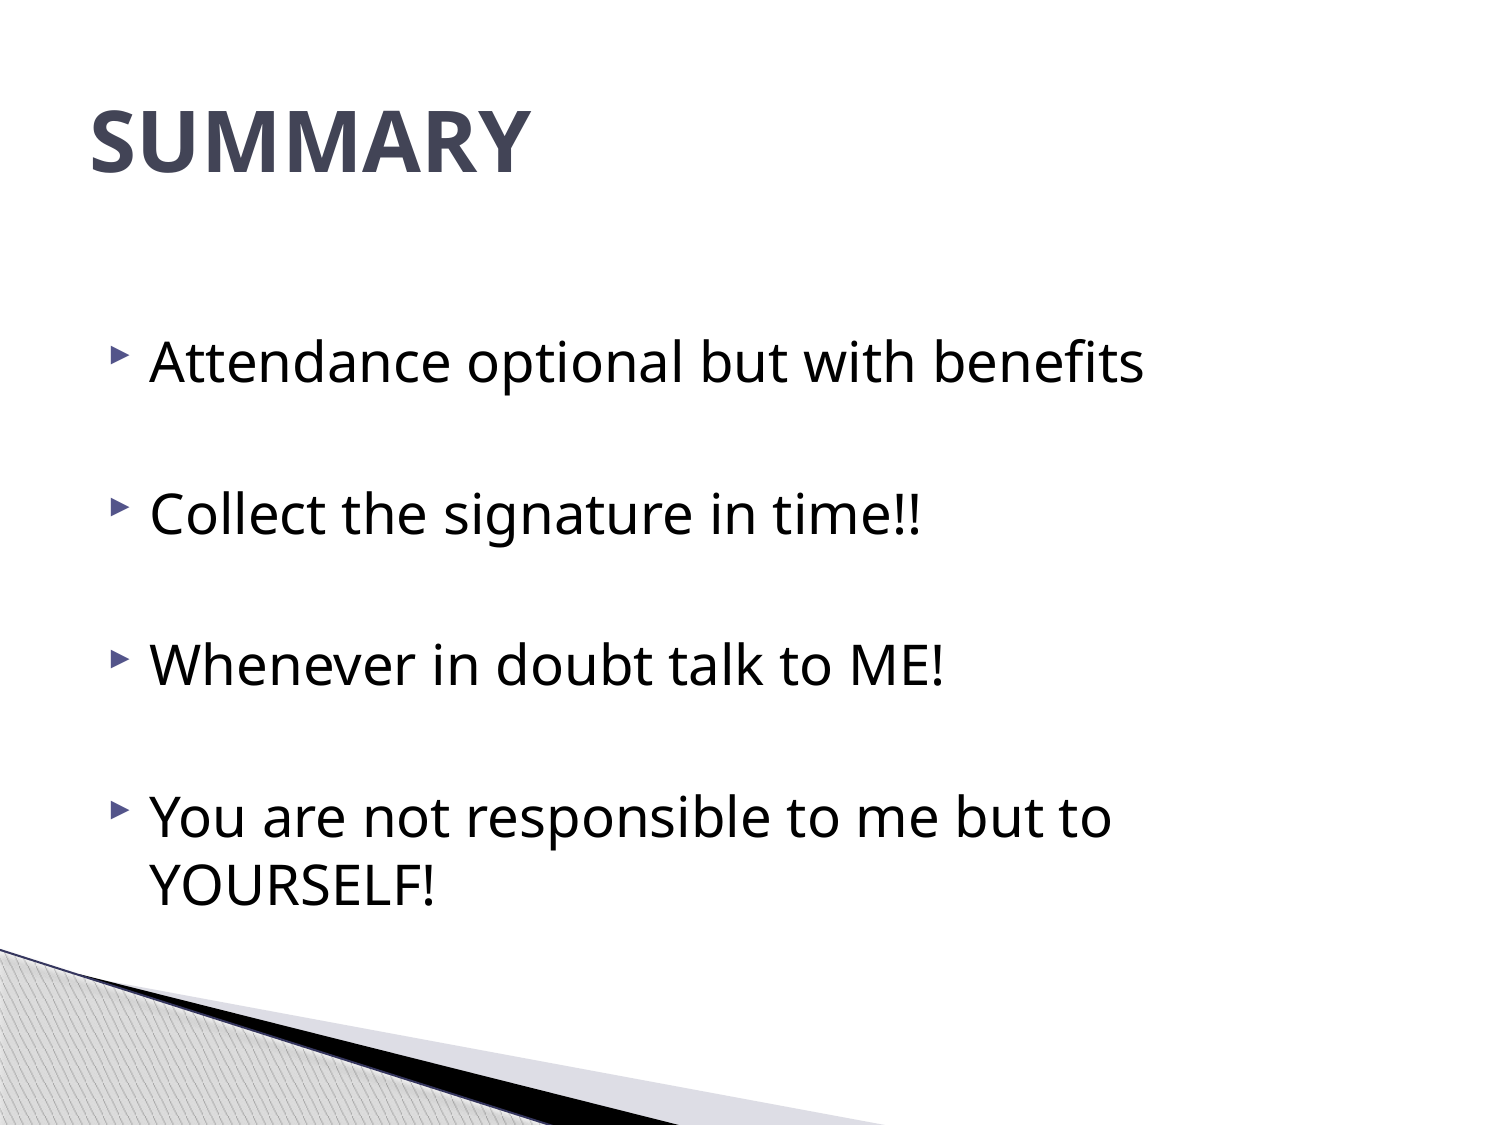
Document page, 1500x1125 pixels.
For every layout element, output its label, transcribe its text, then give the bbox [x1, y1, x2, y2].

title SUMMARY [75, 45, 1425, 233]
list Attendance optional but with benefits Collect the signature in time!! Whenever in doubt talk to ME! You are not responsible to me but to YOURSELF! [75, 243, 1425, 986]
